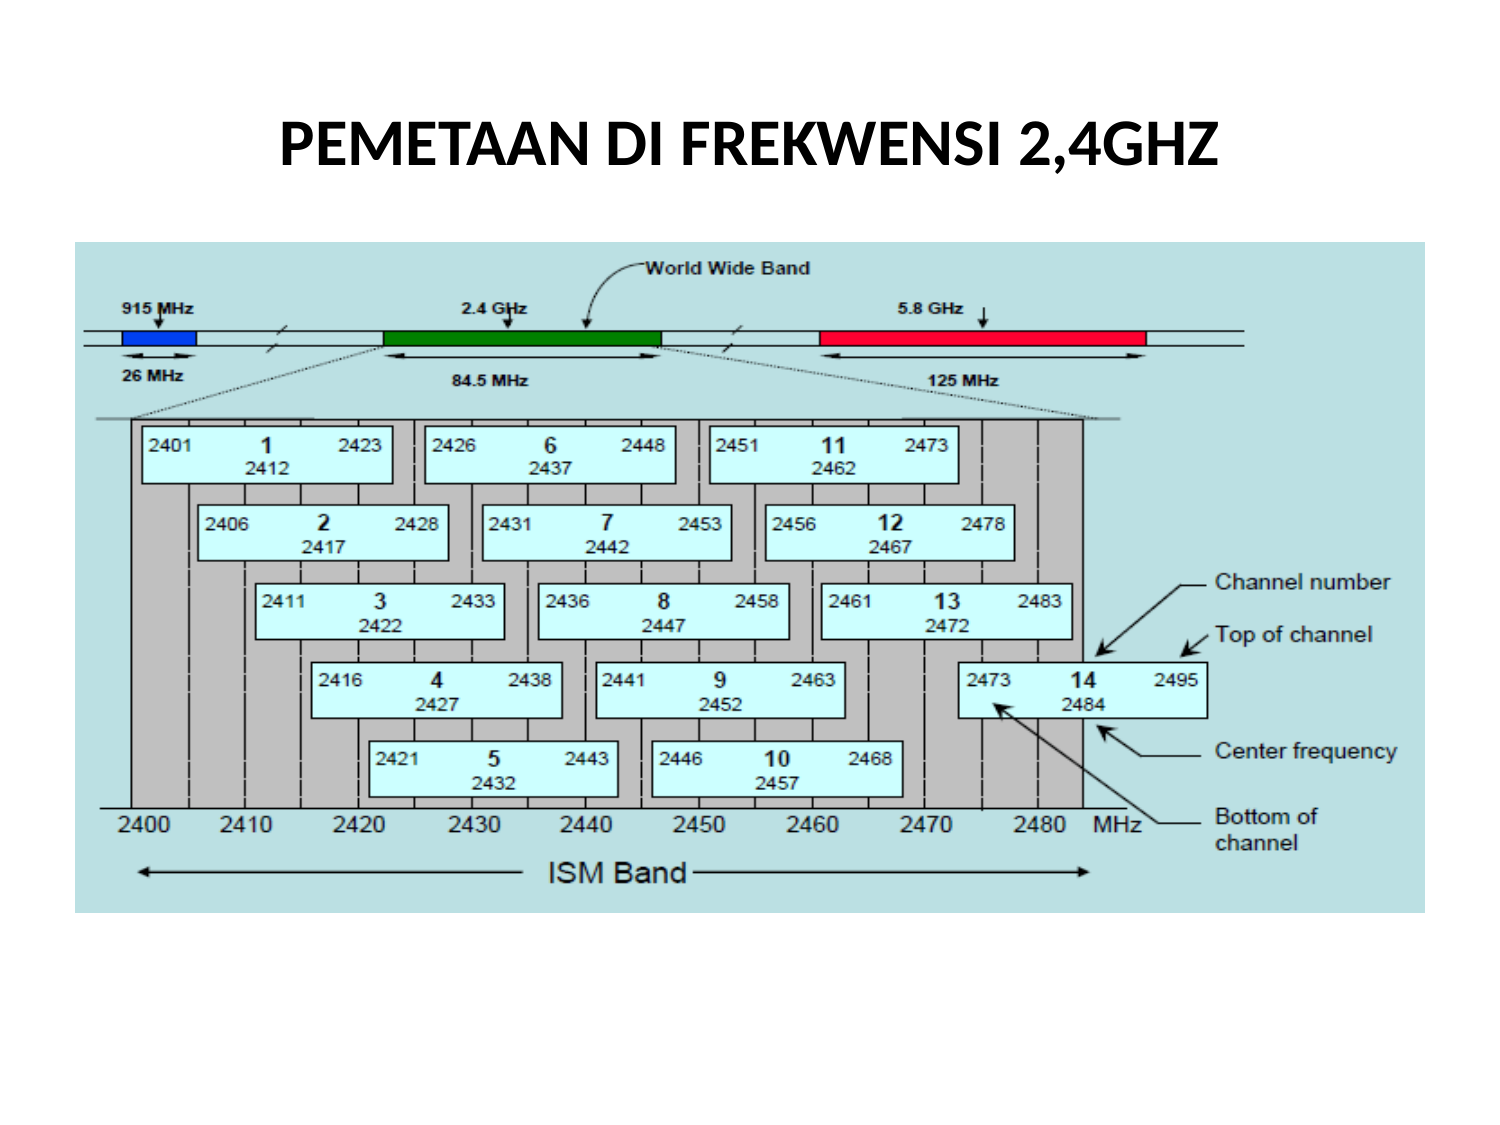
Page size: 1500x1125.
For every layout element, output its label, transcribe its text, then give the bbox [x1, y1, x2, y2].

picture [74, 242, 1426, 913]
title PEMETAAN DI FREKWENSI 2,4GHZ [75, 45, 1425, 233]
